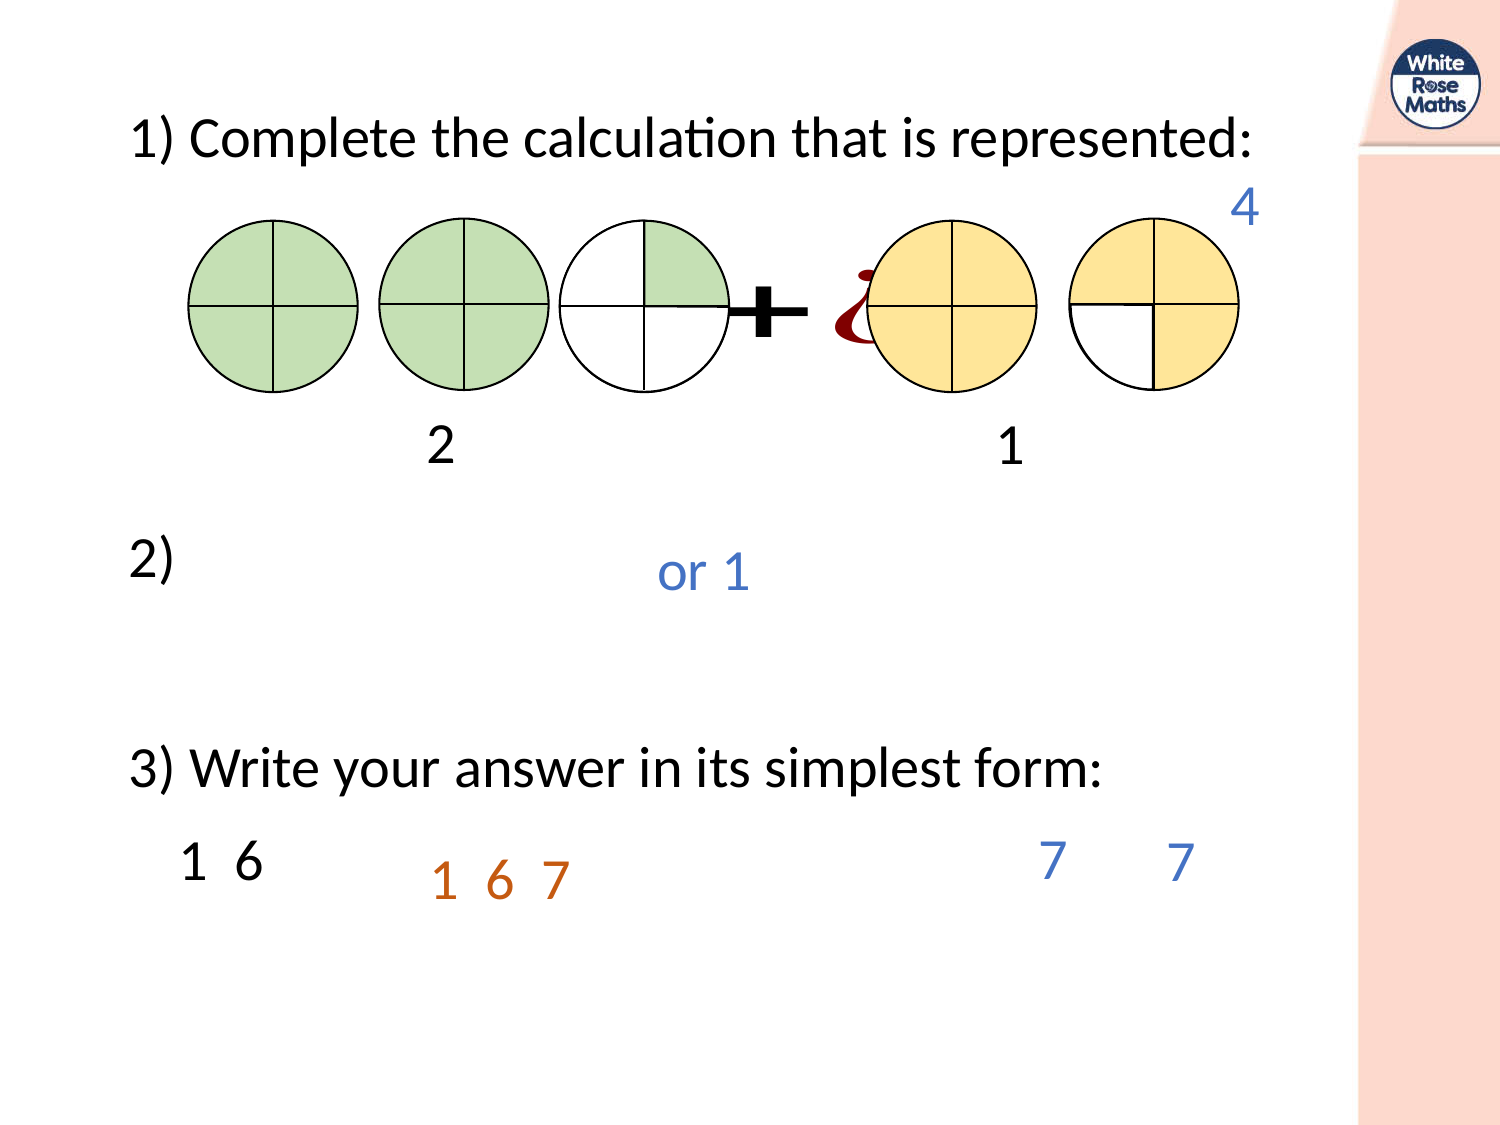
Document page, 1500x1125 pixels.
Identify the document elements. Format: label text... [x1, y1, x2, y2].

text_box [646, 219, 731, 305]
text_box [1068, 217, 1240, 392]
text_box [558, 219, 731, 393]
text_box [866, 219, 1038, 394]
picture [0, 0, 1500, 1125]
text_box 4 [1215, 159, 1387, 245]
text_box [378, 217, 550, 392]
text_box 1) Complete the calculation that is represented: 2) 3) Write your answer in its simplest form: [114, 92, 1344, 947]
text_box [1069, 303, 1154, 391]
text_box [187, 219, 359, 394]
